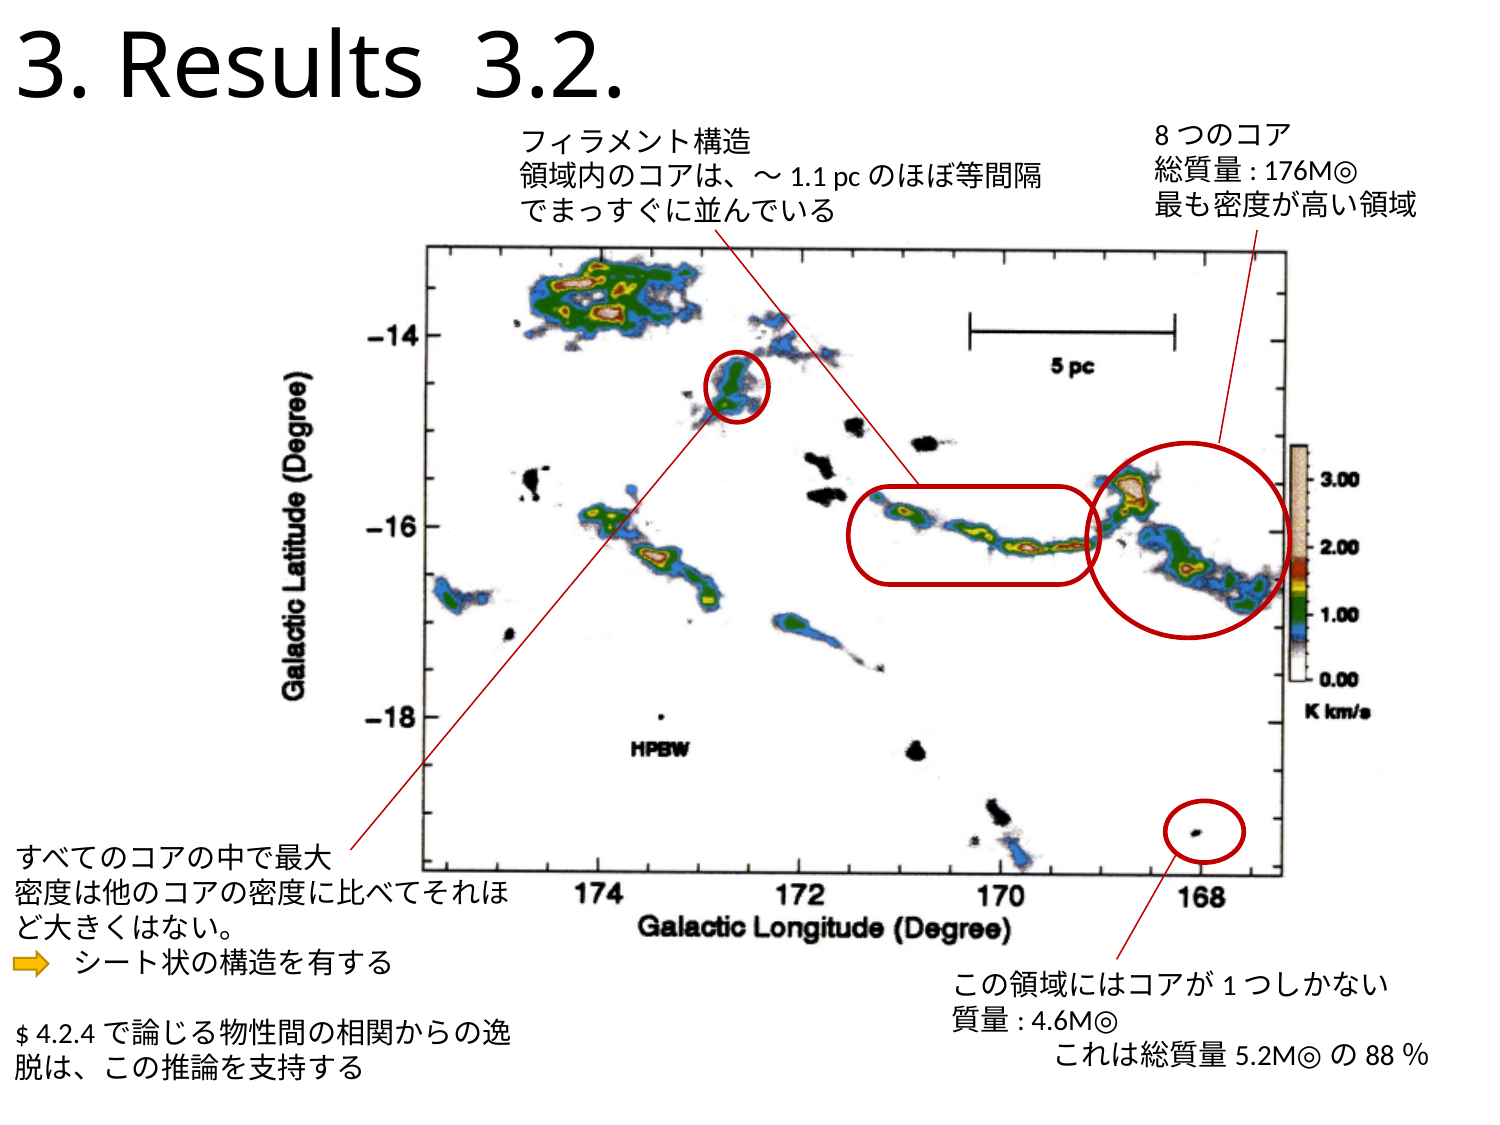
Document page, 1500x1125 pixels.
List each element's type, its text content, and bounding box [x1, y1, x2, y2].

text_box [1219, 229, 1258, 444]
text_box すべてのコアの中で最大 密度は他のコアの密度に比べてそれほど大きくはない。 シート状の構造を有する $ 4.2.4で論じる物性間の相関からの逸脱は、この推論を支持する [0, 832, 545, 1092]
text_box この領域にはコアが1つしかない 質量: 4.6M◎ これは総質量5.2M◎の88％ [936, 959, 1446, 1079]
text_box フィラメント構造 領域内のコアは、〜1.1 pcのほぼ等間隔でまっすぐに並んでいる [504, 115, 1060, 225]
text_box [715, 229, 921, 487]
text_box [258, 225, 1386, 953]
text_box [350, 412, 715, 850]
text_box [12, 949, 50, 979]
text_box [1116, 853, 1177, 960]
text_box 8つのコア 総質量: 176M◎ 最も密度が高い領域 [1139, 108, 1433, 229]
title 3. Results 3.2. [0, 0, 1431, 137]
